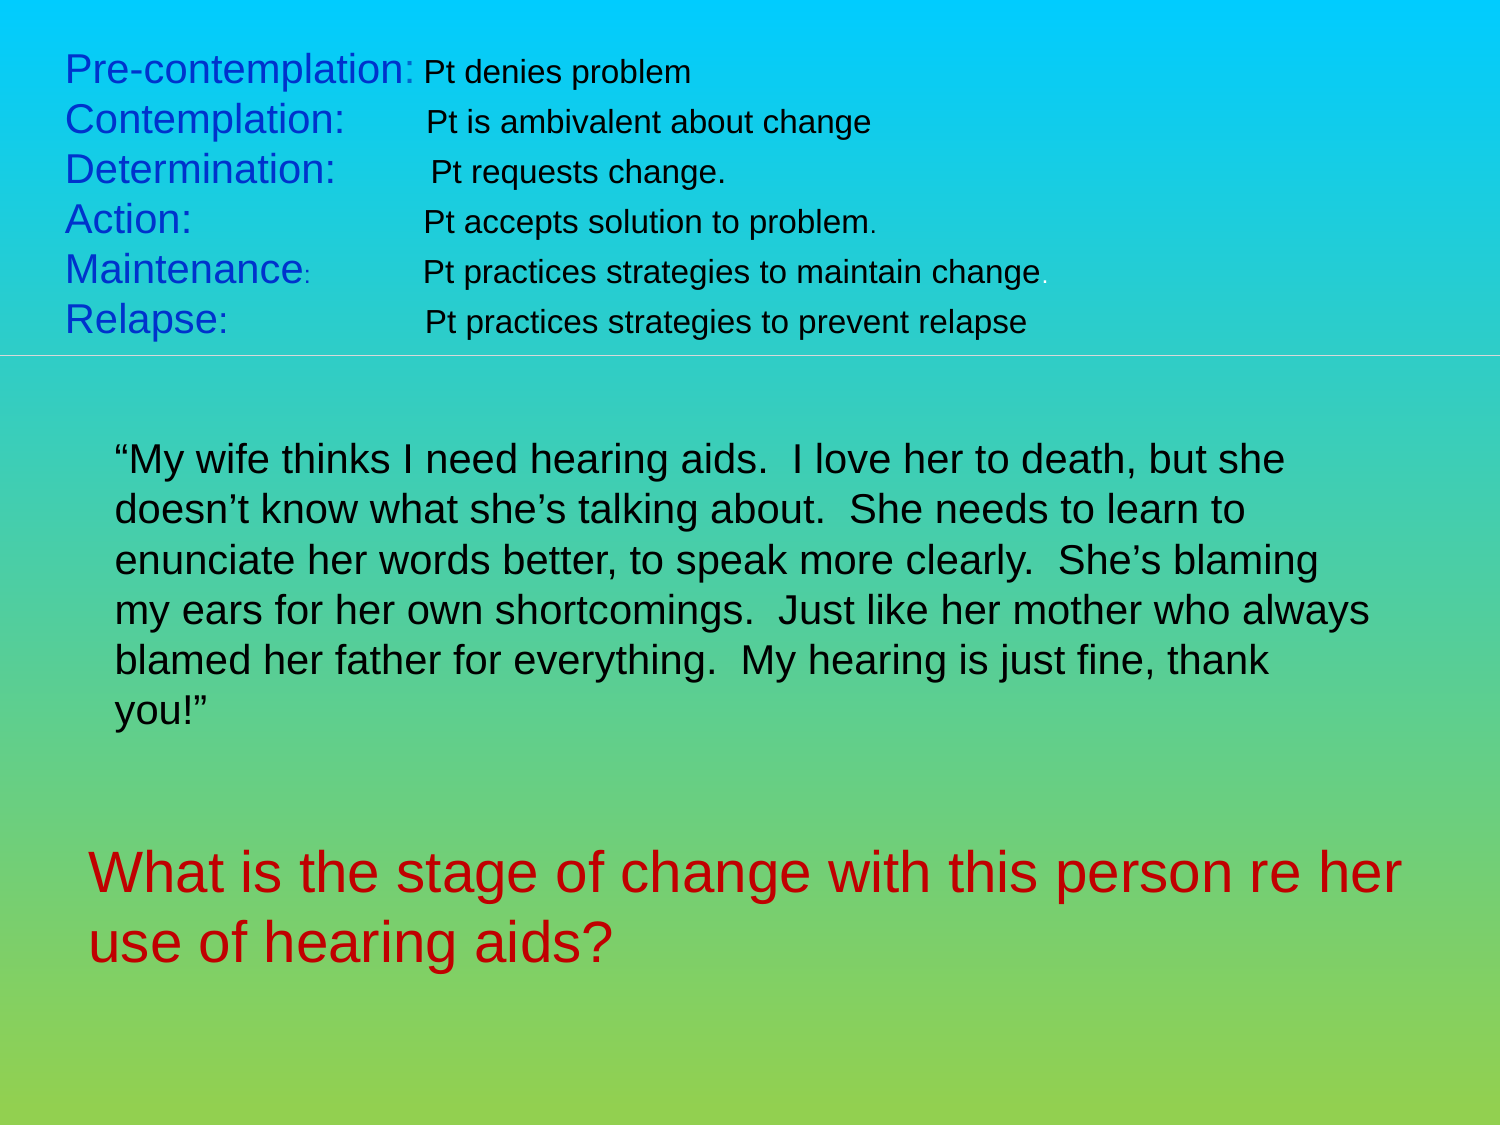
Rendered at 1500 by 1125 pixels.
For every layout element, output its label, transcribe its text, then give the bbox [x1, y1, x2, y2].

text_box “My wife thinks I need hearing aids. I love her to death, but she doesn’t know what she’s talking about. She needs to learn to enunciate her words better, to speak more clearly. She’s blaming my ears for her own shortcomings. Just like her mother who always blamed her father for everything. My hearing is just fine, thank you!” [99, 424, 1388, 740]
text_box What is the stage of change with this person re her use of hearing aids? [73, 826, 1449, 982]
text_box Pre-contemplation: Pt denies problem Contemplation: Pt is ambivalent about change Determination: Pt requests change. Action: Pt accepts solution to problem. Maintenance: Pt practices strategies to maintain change. Relapse: Pt practices strategies to prevent relapse [49, 34, 1388, 350]
